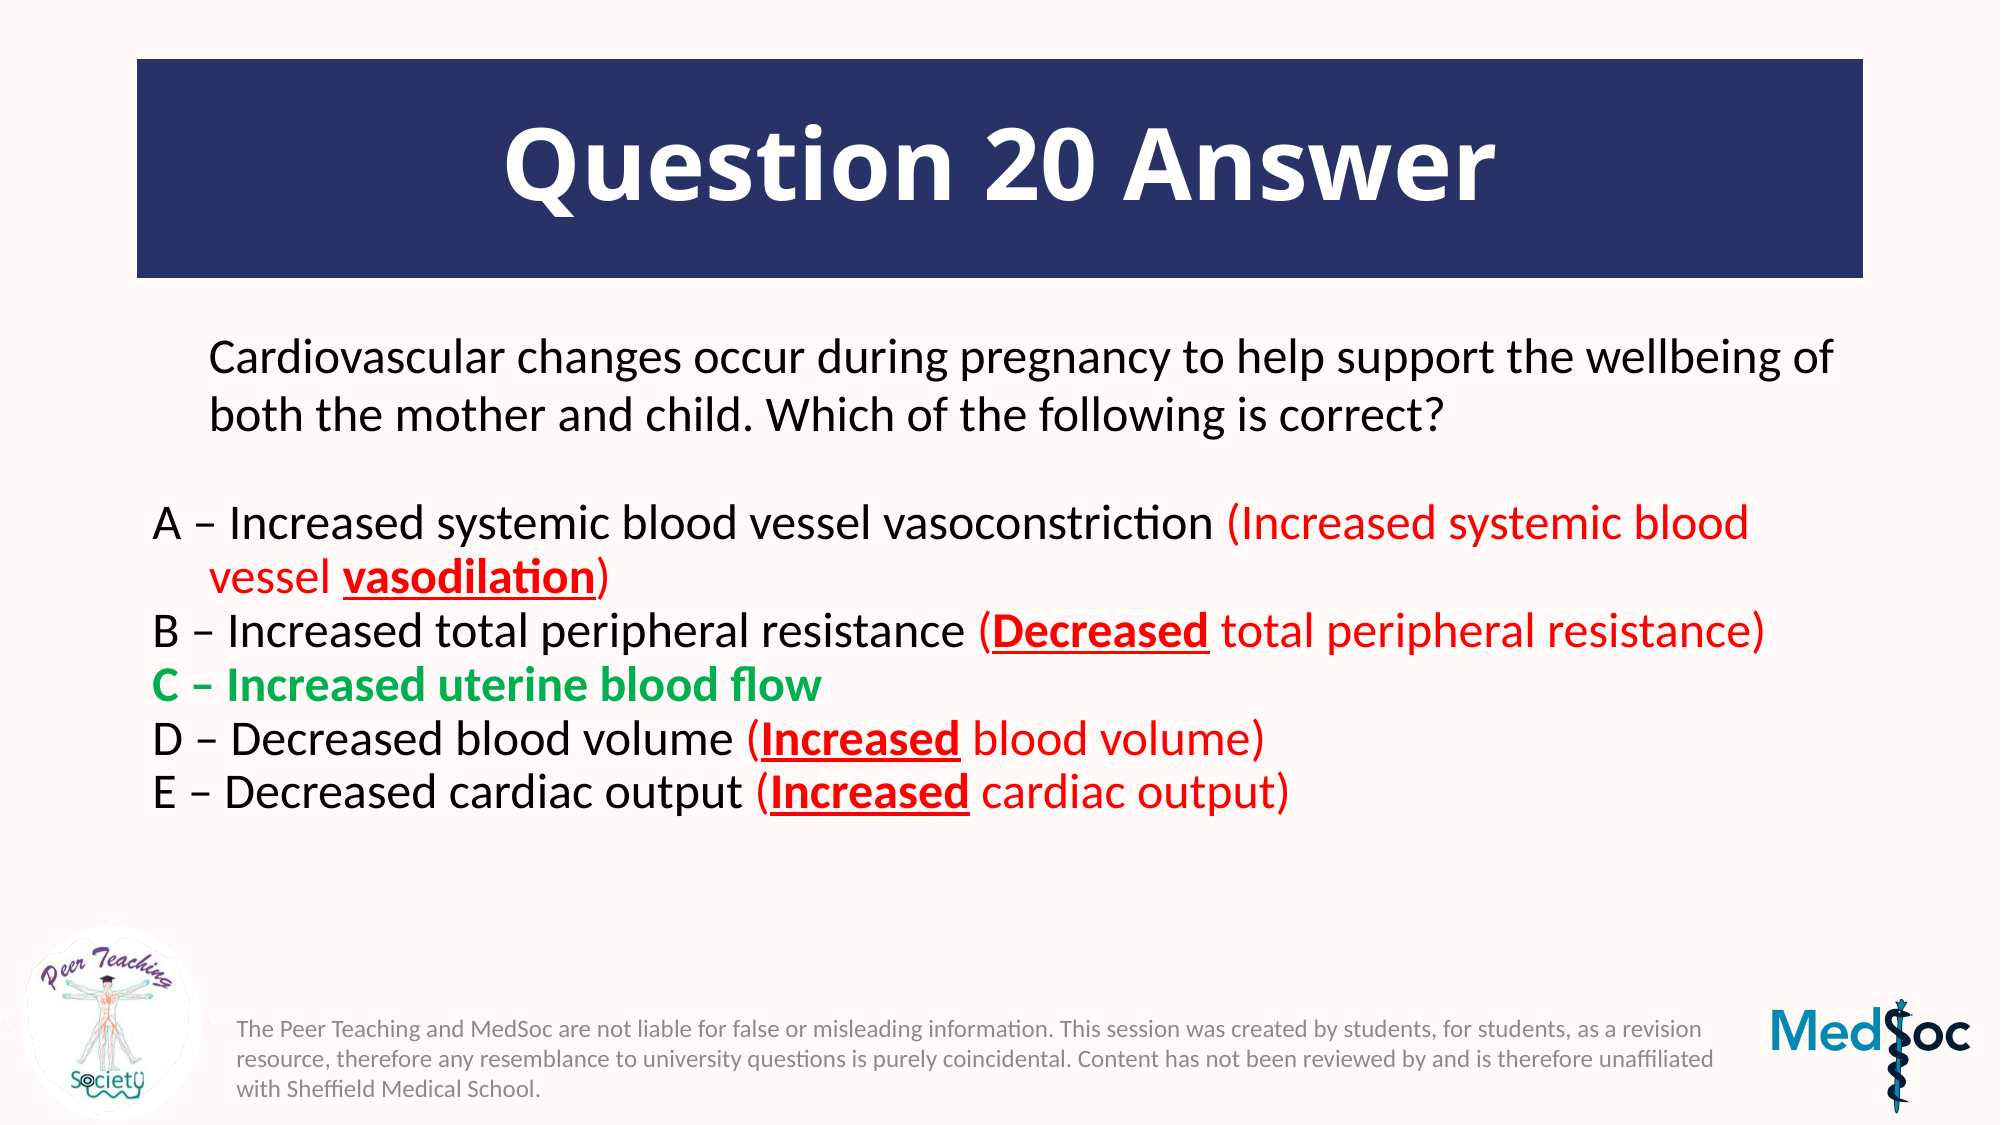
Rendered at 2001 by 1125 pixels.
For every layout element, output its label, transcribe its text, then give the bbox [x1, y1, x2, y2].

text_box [0, 915, 1980, 1125]
text_box Cardiovascular changes occur during pregnancy to help support the wellbeing of both the mother and child. Which of the following is correct? A – Increased systemic blood vessel vasoconstriction (Increased systemic blood vessel vasodilation) B – Increased total peripheral resistance (Decreased total peripheral resistance) C – Increased uterine blood flow D – Decreased blood volume (Increased blood volume) E – Decreased cardiac output (Increased cardiac output) [137, 308, 1863, 915]
title Question 20 Answer [137, 59, 1863, 278]
